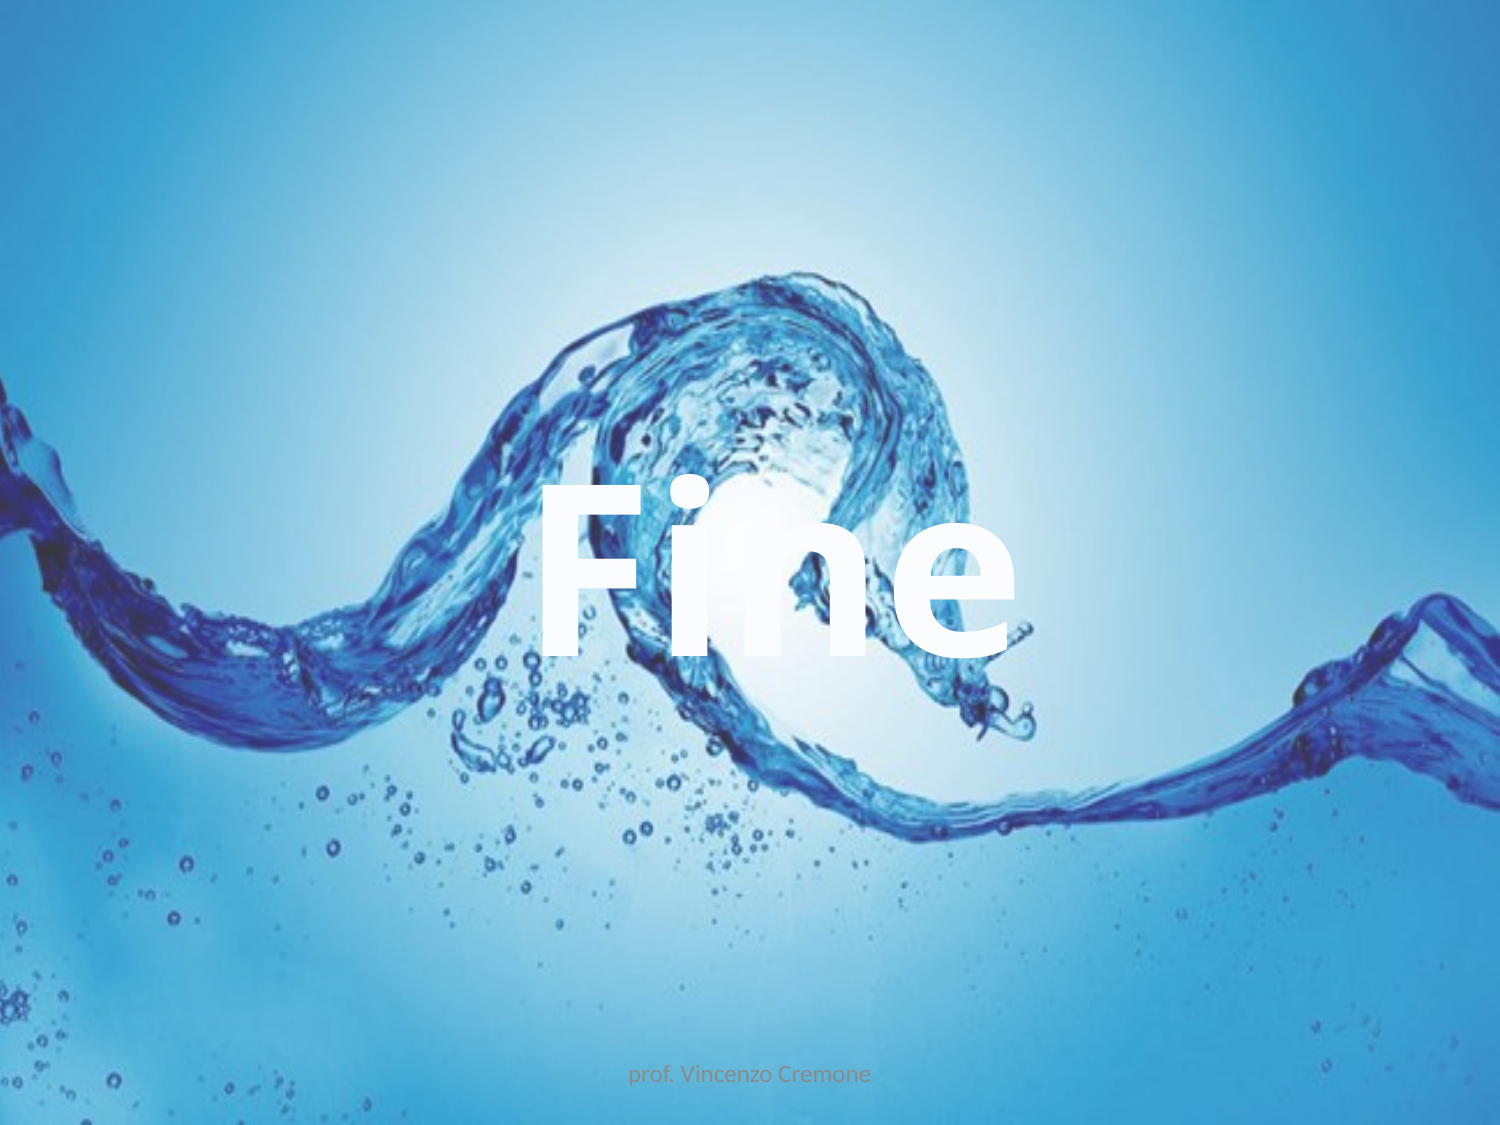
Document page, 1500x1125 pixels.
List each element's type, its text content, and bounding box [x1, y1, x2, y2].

footer prof. Vincenzo Cremone [512, 1042, 988, 1103]
text_box Fine [135, 409, 1412, 712]
text_box Sal 42 [0, 0, 1500, 1125]
